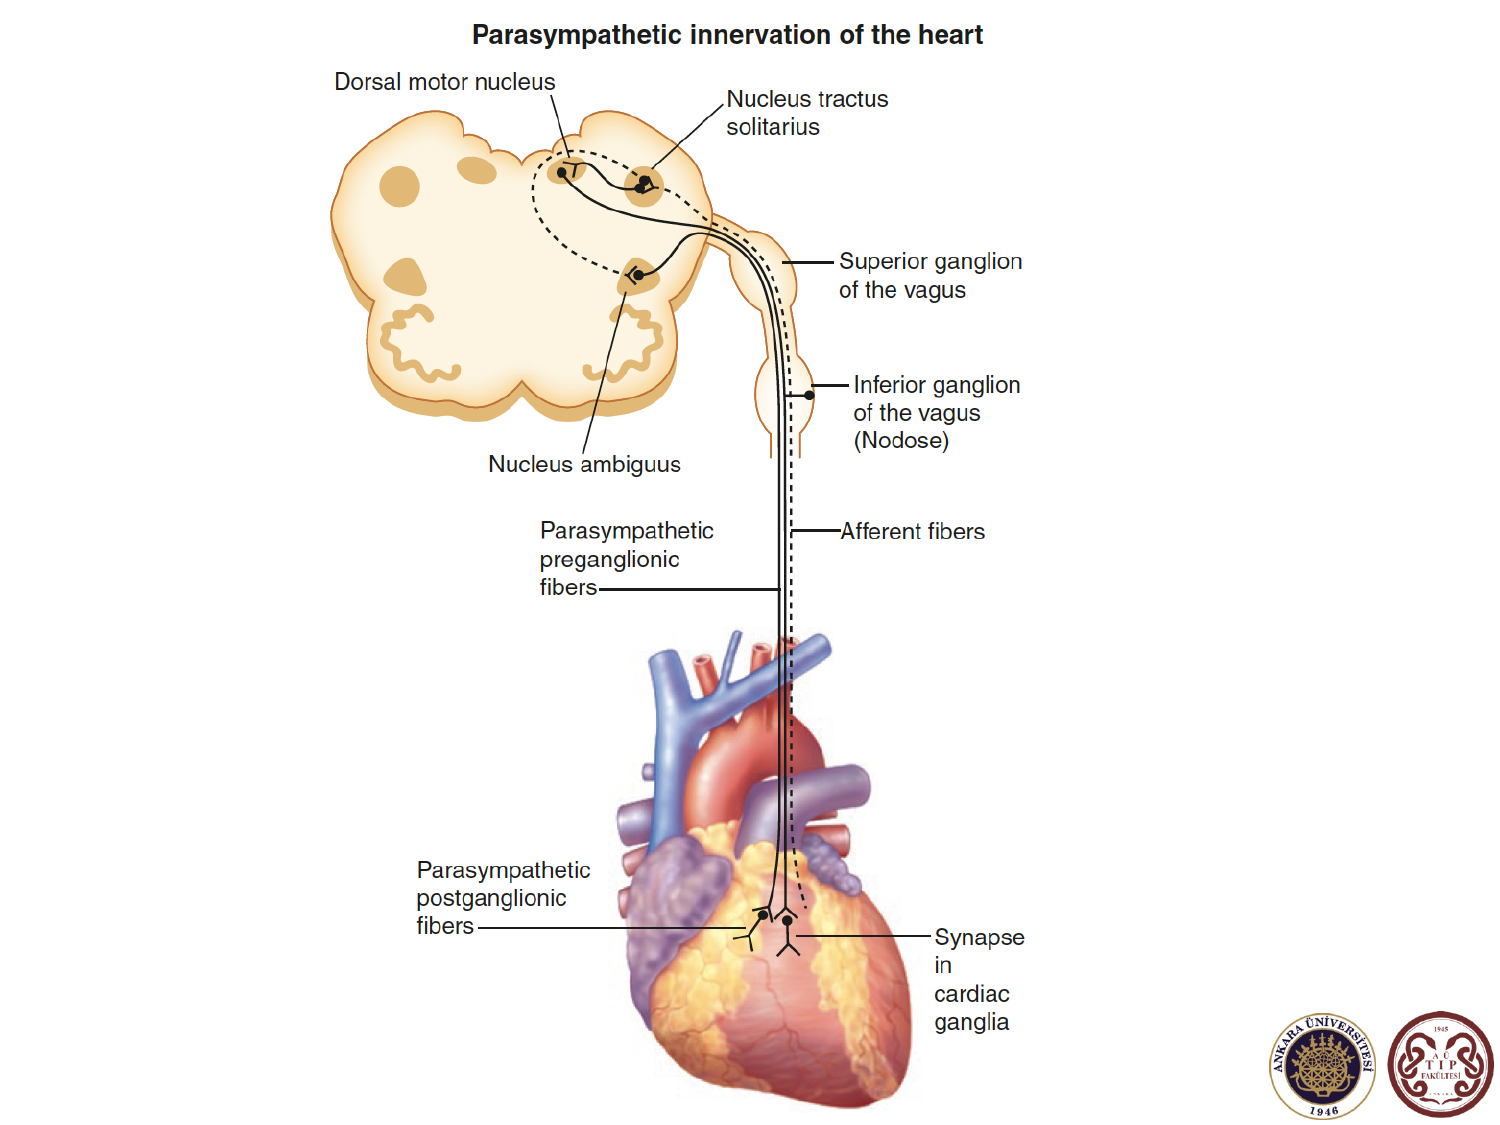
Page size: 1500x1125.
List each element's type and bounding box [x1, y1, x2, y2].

picture [1387, 1011, 1494, 1118]
picture [1269, 1013, 1376, 1120]
picture [248, 0, 1252, 1125]
